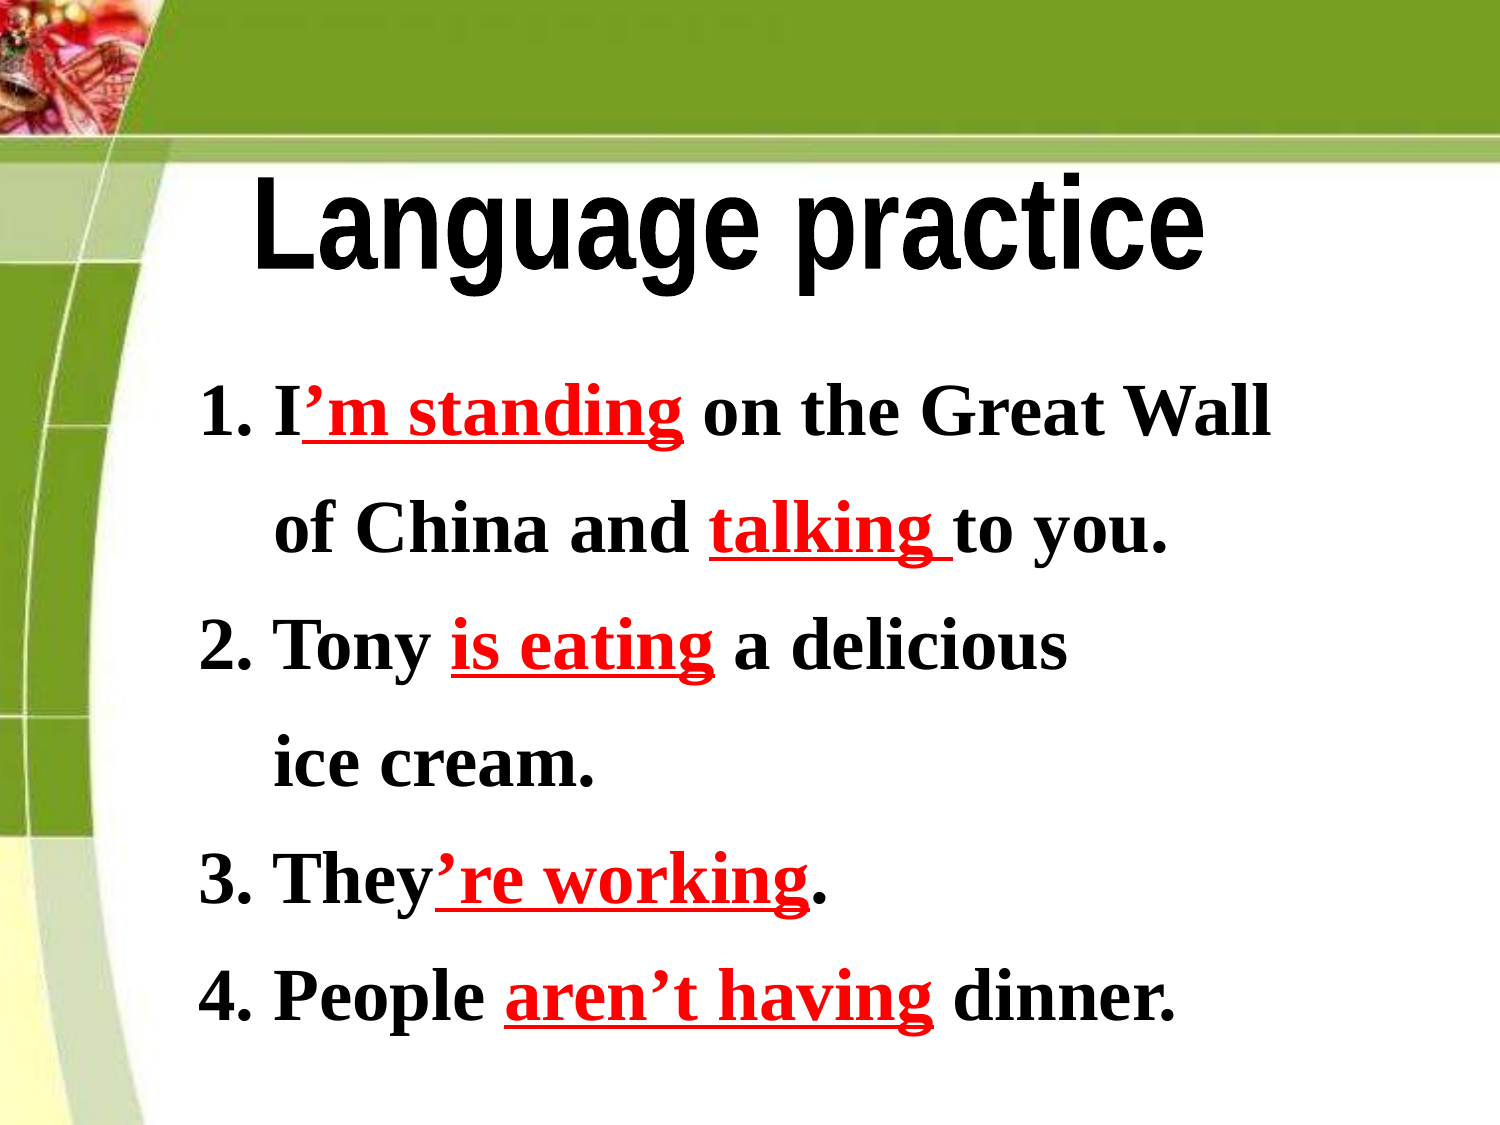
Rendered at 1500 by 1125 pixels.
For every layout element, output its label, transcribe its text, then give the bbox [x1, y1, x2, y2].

text_box 1. I’m standing on the Great Wall of China and talking to you. 2. Tony is eating a delicious ice cream. 3. They’re working. 4. People aren’t having dinner. [183, 326, 1341, 1044]
picture [0, 0, 1500, 1125]
